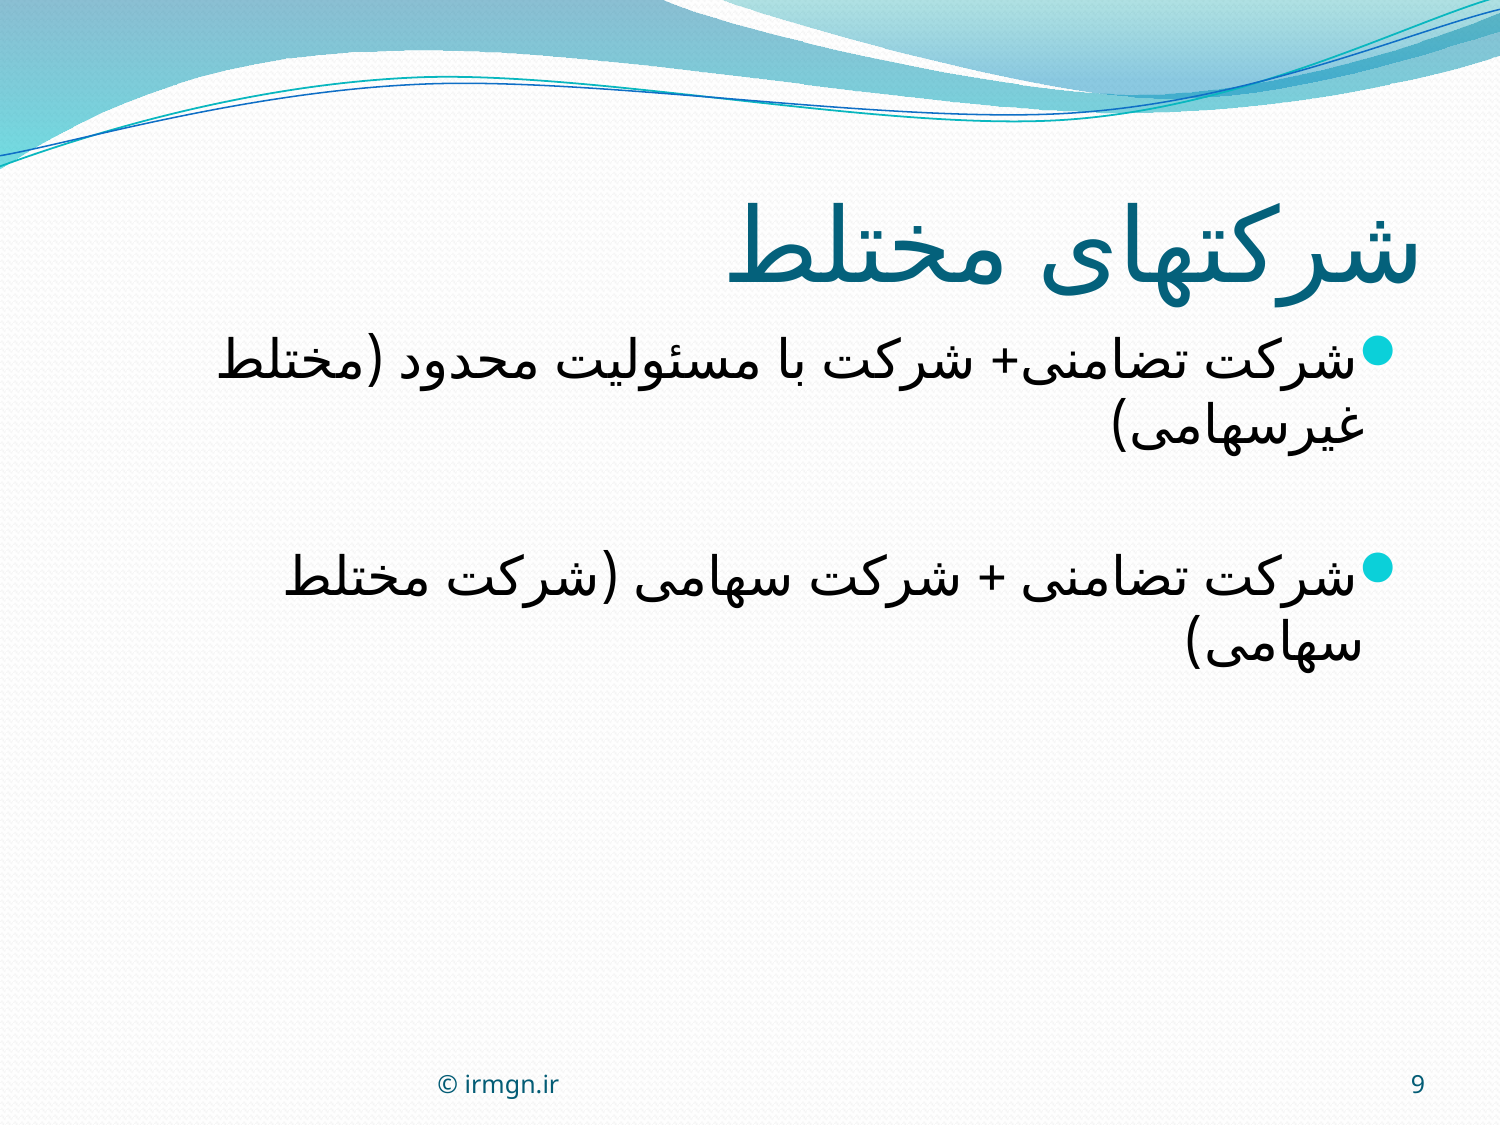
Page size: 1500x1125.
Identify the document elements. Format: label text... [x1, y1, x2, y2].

title شرکتهای مختلط [75, 115, 1425, 303]
list شرکت تضامنی+ شرکت با مسئولیت محدود (مختلط غیرسهامی) شرکت تضامنی + شرکت سهامی (شرکت مختلط سهامی) [75, 317, 1425, 1038]
footer © irmgn.ir [437, 1042, 988, 1103]
slide_number 9 [1299, 1042, 1425, 1103]
